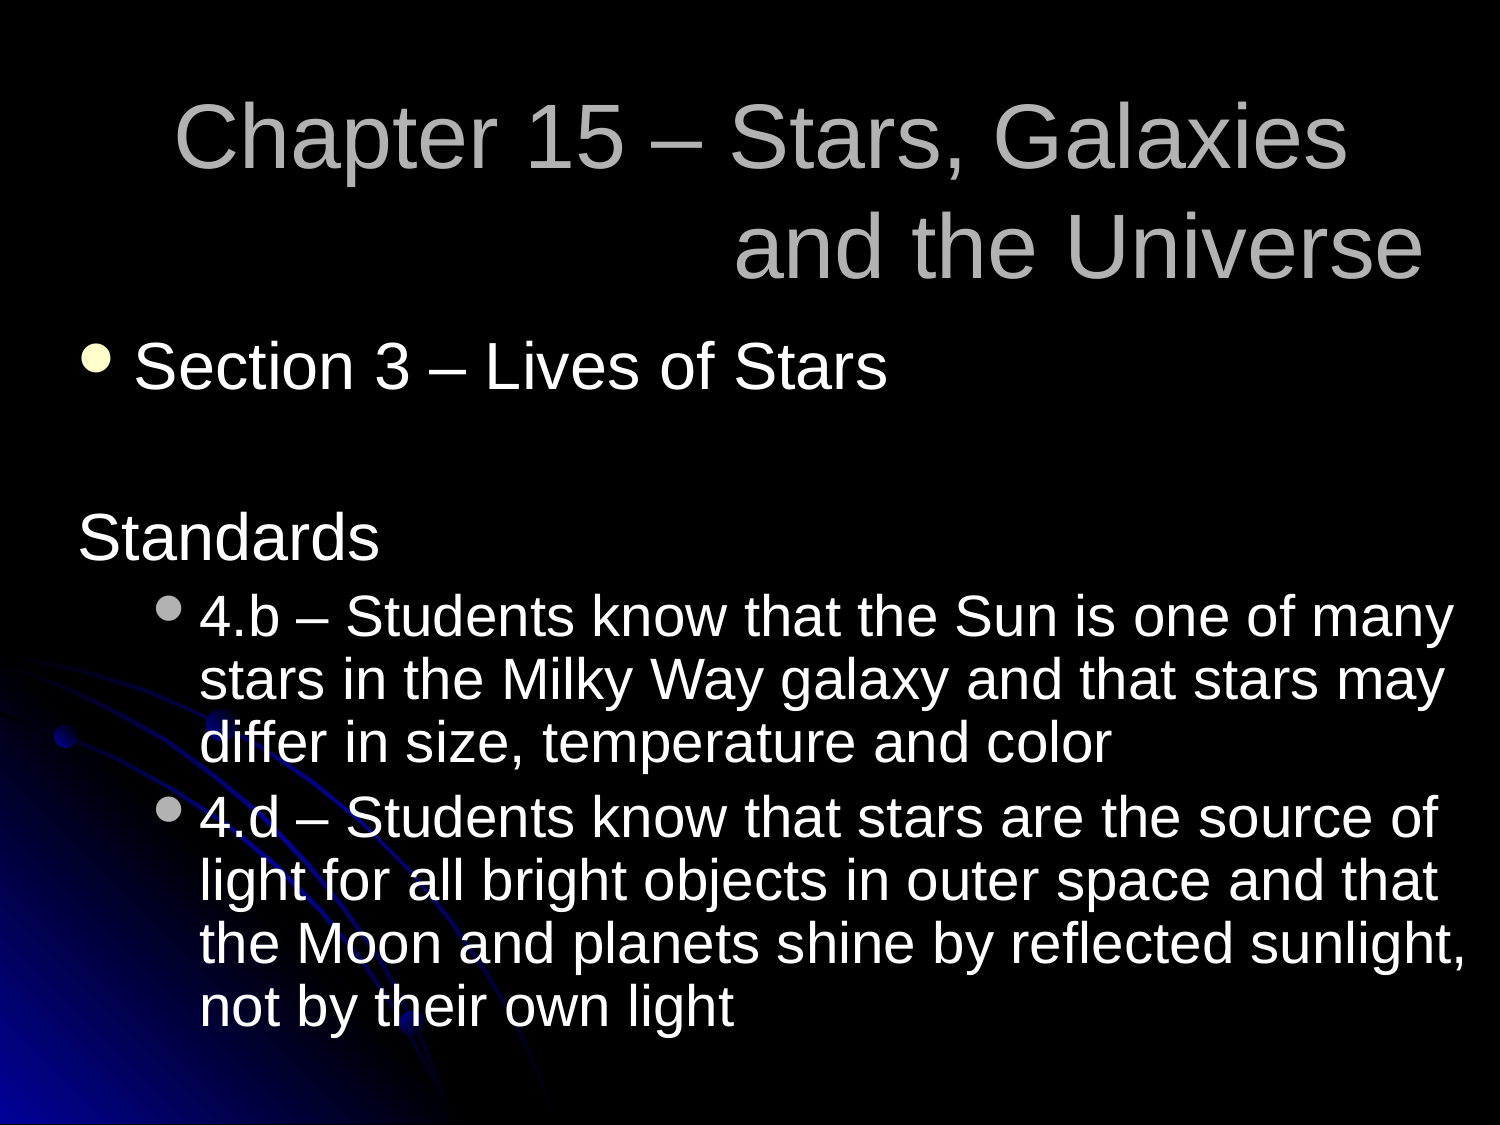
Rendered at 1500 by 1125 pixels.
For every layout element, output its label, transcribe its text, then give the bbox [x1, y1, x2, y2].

title Chapter 15 – Stars, Galaxies and the Universe [24, 72, 1500, 301]
list Section 3 – Lives of Stars Standards 4.b – Students know that the Sun is one of many stars in the Milky Way galaxy and that stars may differ in size, temperature and color 4.d – Students know that stars are the source of light for all bright objects in outer space and that the Moon and planets shine by reflected sunlight, not by their own light [62, 324, 1500, 1125]
